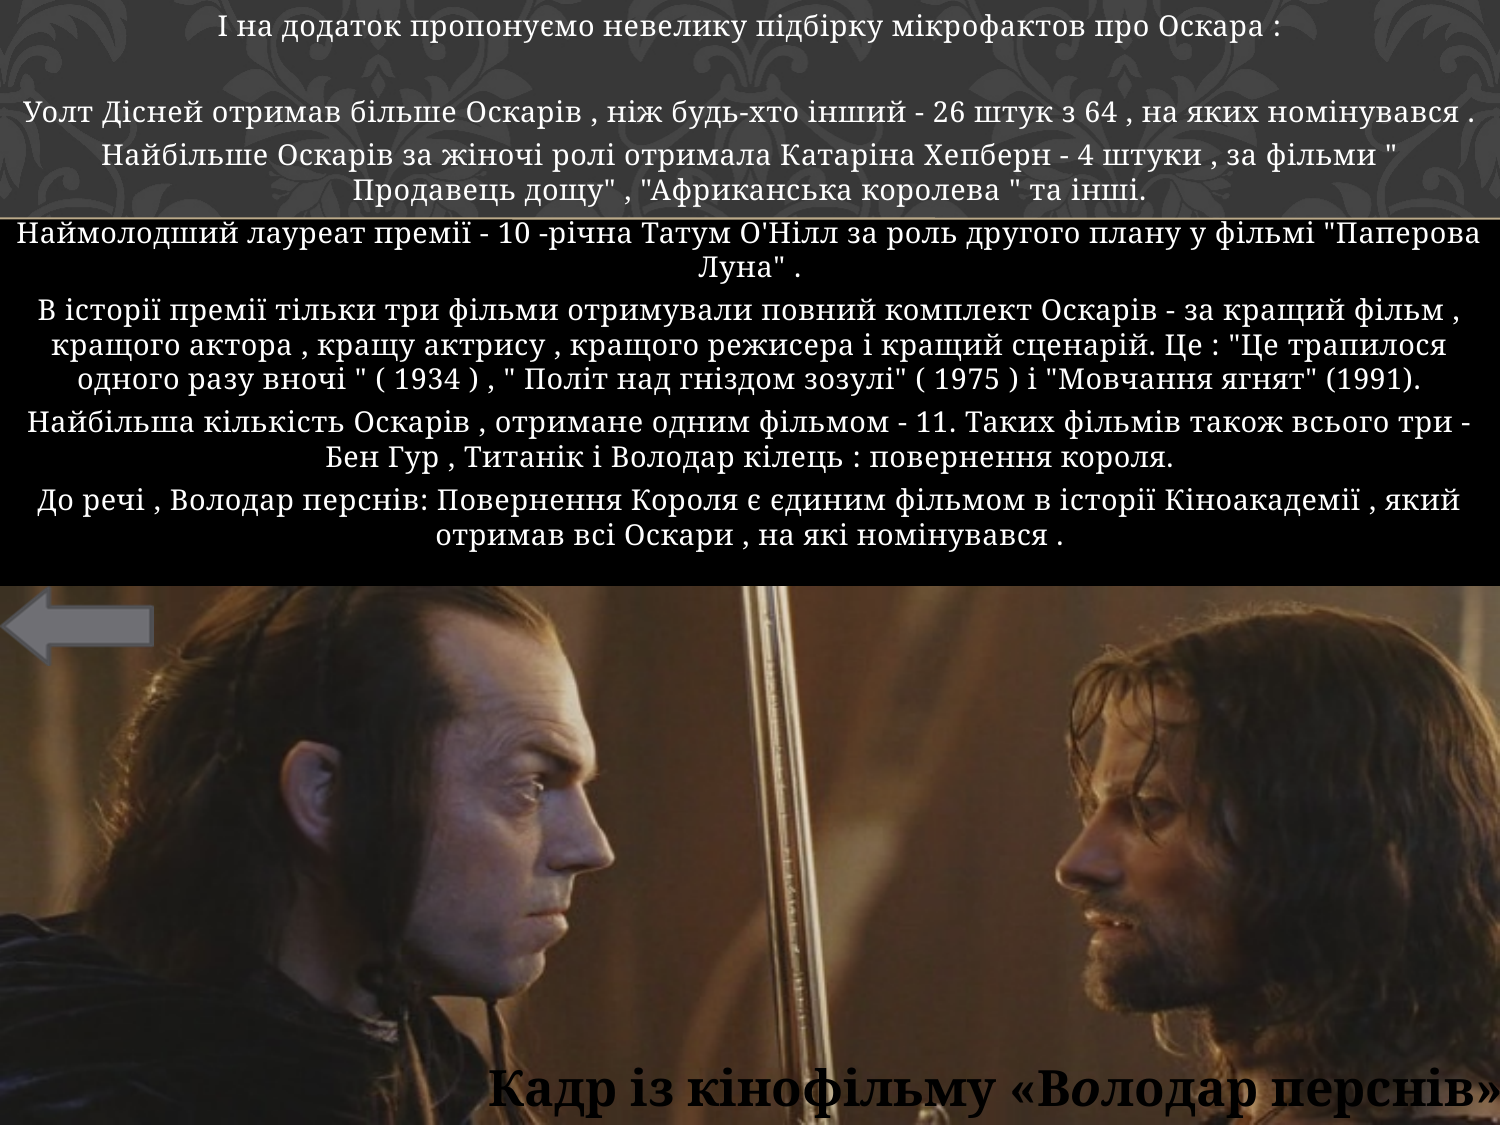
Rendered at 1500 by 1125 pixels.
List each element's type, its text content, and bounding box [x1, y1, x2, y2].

picture [0, 585, 1500, 1125]
list І на додаток пропонуємо невелику підбірку мікрофактов про Оскара : Уолт Дісней отримав більше Оскарів , ніж будь-хто інший - 26 штук з 64 , на яких номінувався . Найбільше Оскарів за жіночі ролі отримала Катаріна Хепберн - 4 штуки , за фільми " Продавець дощу" , "Африканська королева " та інші. Наймолодший лауреат премії - 10 -річна Татум О'Нілл за роль другого плану у фільмі "Паперова Луна" . В історії премії тільки три фільми отримували повний комплект Оскарів - за кращий фільм , кращого актора , кращу актрису , кращого режисера і кращий сценарій. Це : "Це трапилося одного разу вночі " ( 1934 ) , " Політ над гніздом зозулі" ( 1975 ) і "Мовчання ягнят" (1991). Найбільша кількість Оскарів , отримане одним фільмом - 11. Таких фільмів також всього три - Бен Гур , Титанік і Володар кілець : повернення короля. До речі , Володар перснів: Повернення Короля є єдиним фільмом в історії Кіноакадемії , який отримав всі Оскари , на які номінувався . [0, 0, 1500, 585]
